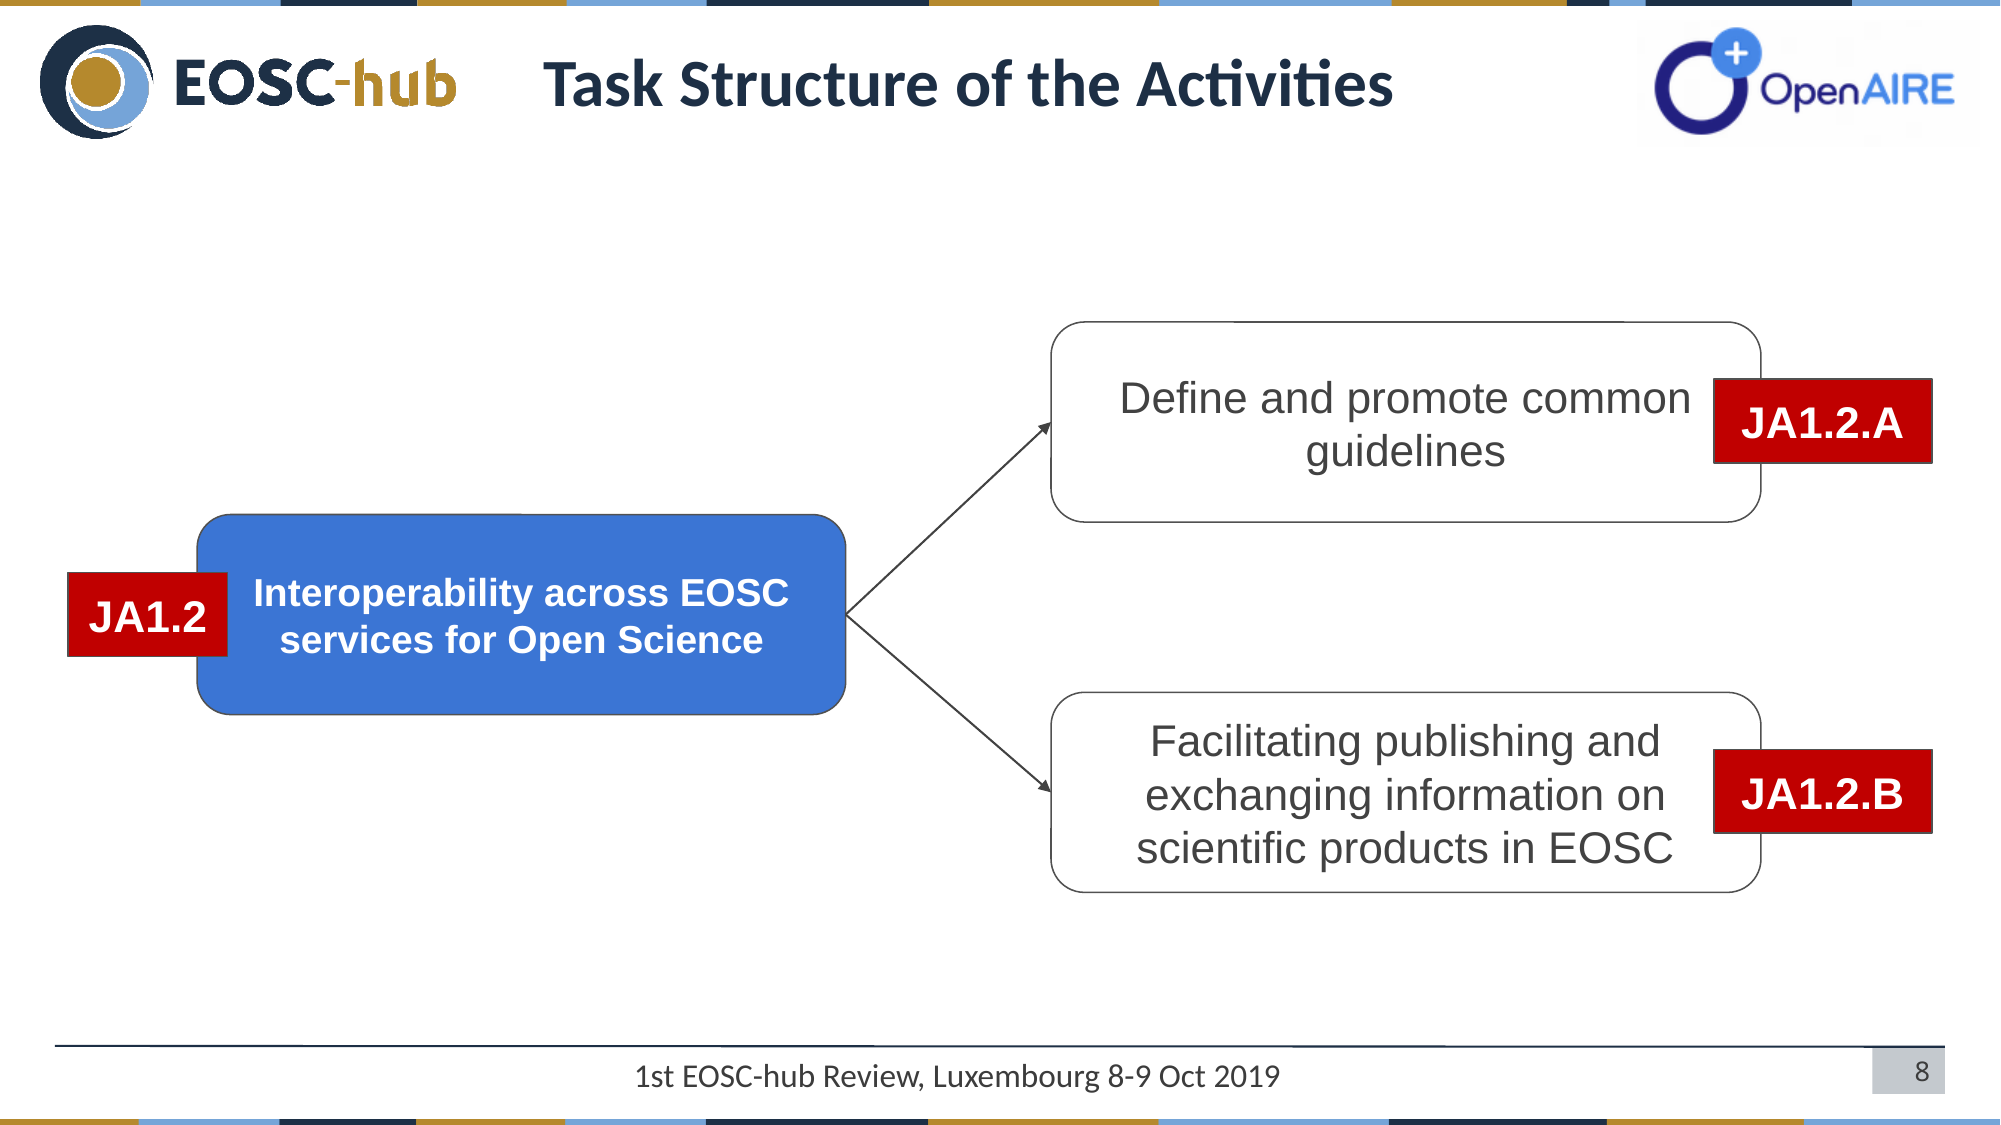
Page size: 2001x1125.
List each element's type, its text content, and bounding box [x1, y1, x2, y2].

text_box JA1.2.A [1713, 379, 1932, 463]
text_box JA1.2 [68, 572, 228, 657]
picture [1637, 20, 1980, 147]
slide_number 8 [1433, 1046, 1945, 1094]
text_box Define and promote common guidelines [1051, 321, 1761, 523]
picture [0, 1119, 2000, 1125]
text_box Facilitating publishing and exchanging information on scientific products in EOSC [1051, 692, 1761, 893]
text_box Interoperability across EOSC services for Open Science [197, 514, 840, 715]
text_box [845, 614, 1052, 793]
picture [17, 19, 479, 144]
footer 1st EOSC-hub Review, Luxembourg 8-9 Oct 2019 [598, 1046, 1317, 1096]
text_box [845, 421, 1052, 613]
title Task Structure of the Activities [528, 30, 1508, 120]
text_box JA1.2.B [1713, 749, 1932, 834]
